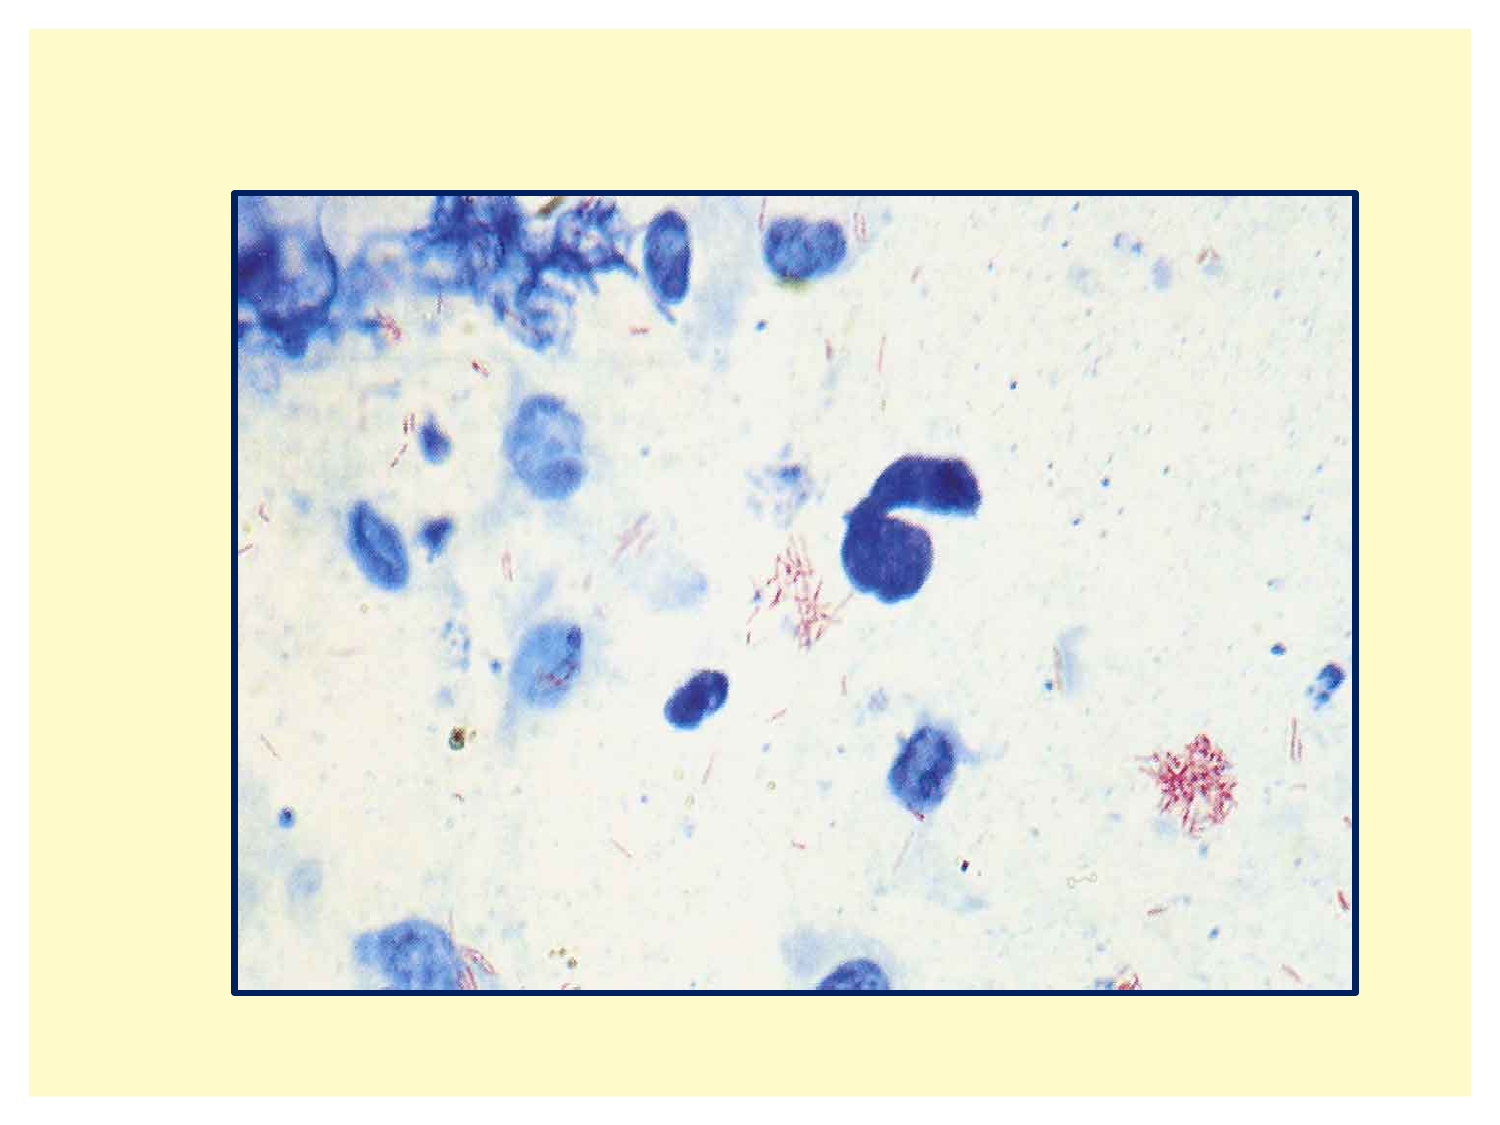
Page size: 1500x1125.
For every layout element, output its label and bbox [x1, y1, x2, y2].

list [237, 196, 1353, 991]
